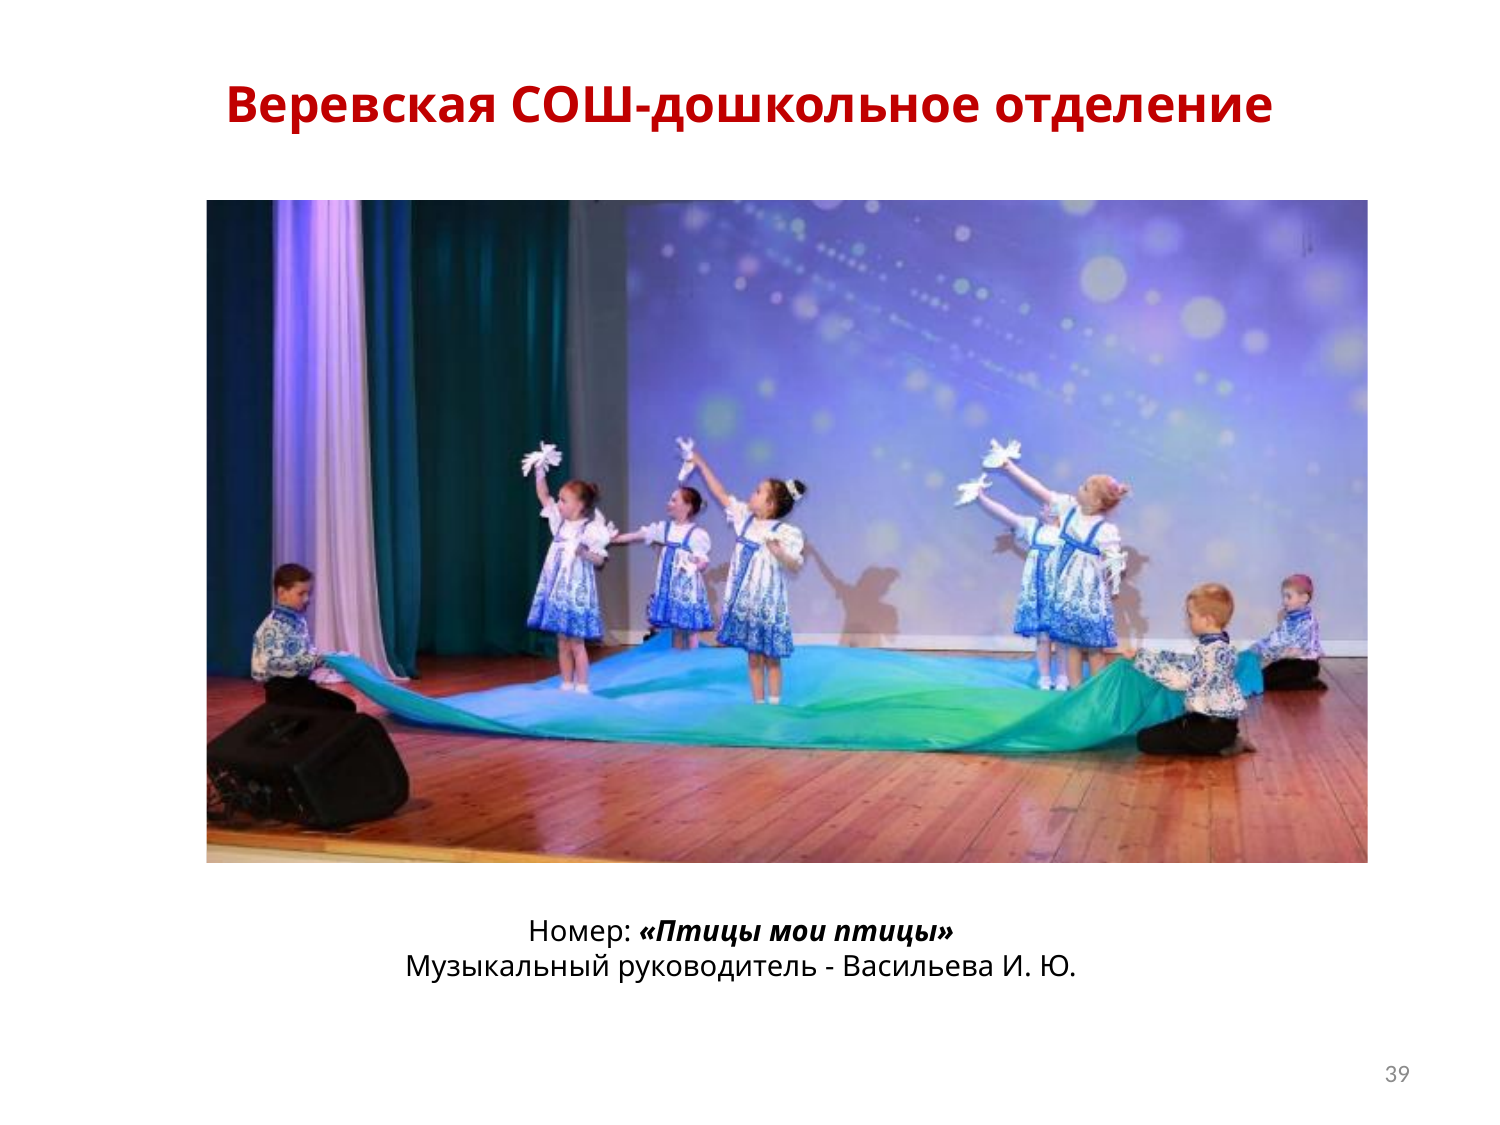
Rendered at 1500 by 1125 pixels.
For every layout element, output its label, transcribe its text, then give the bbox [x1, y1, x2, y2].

title Веревская СОШ-дошкольное отделение [74, 44, 1426, 162]
picture [206, 200, 1368, 863]
text_box Номер: «Птицы мои птицы» Музыкальный руководитель - Васильева И. Ю. [0, 905, 1483, 990]
slide_number 39 [1074, 1042, 1425, 1103]
